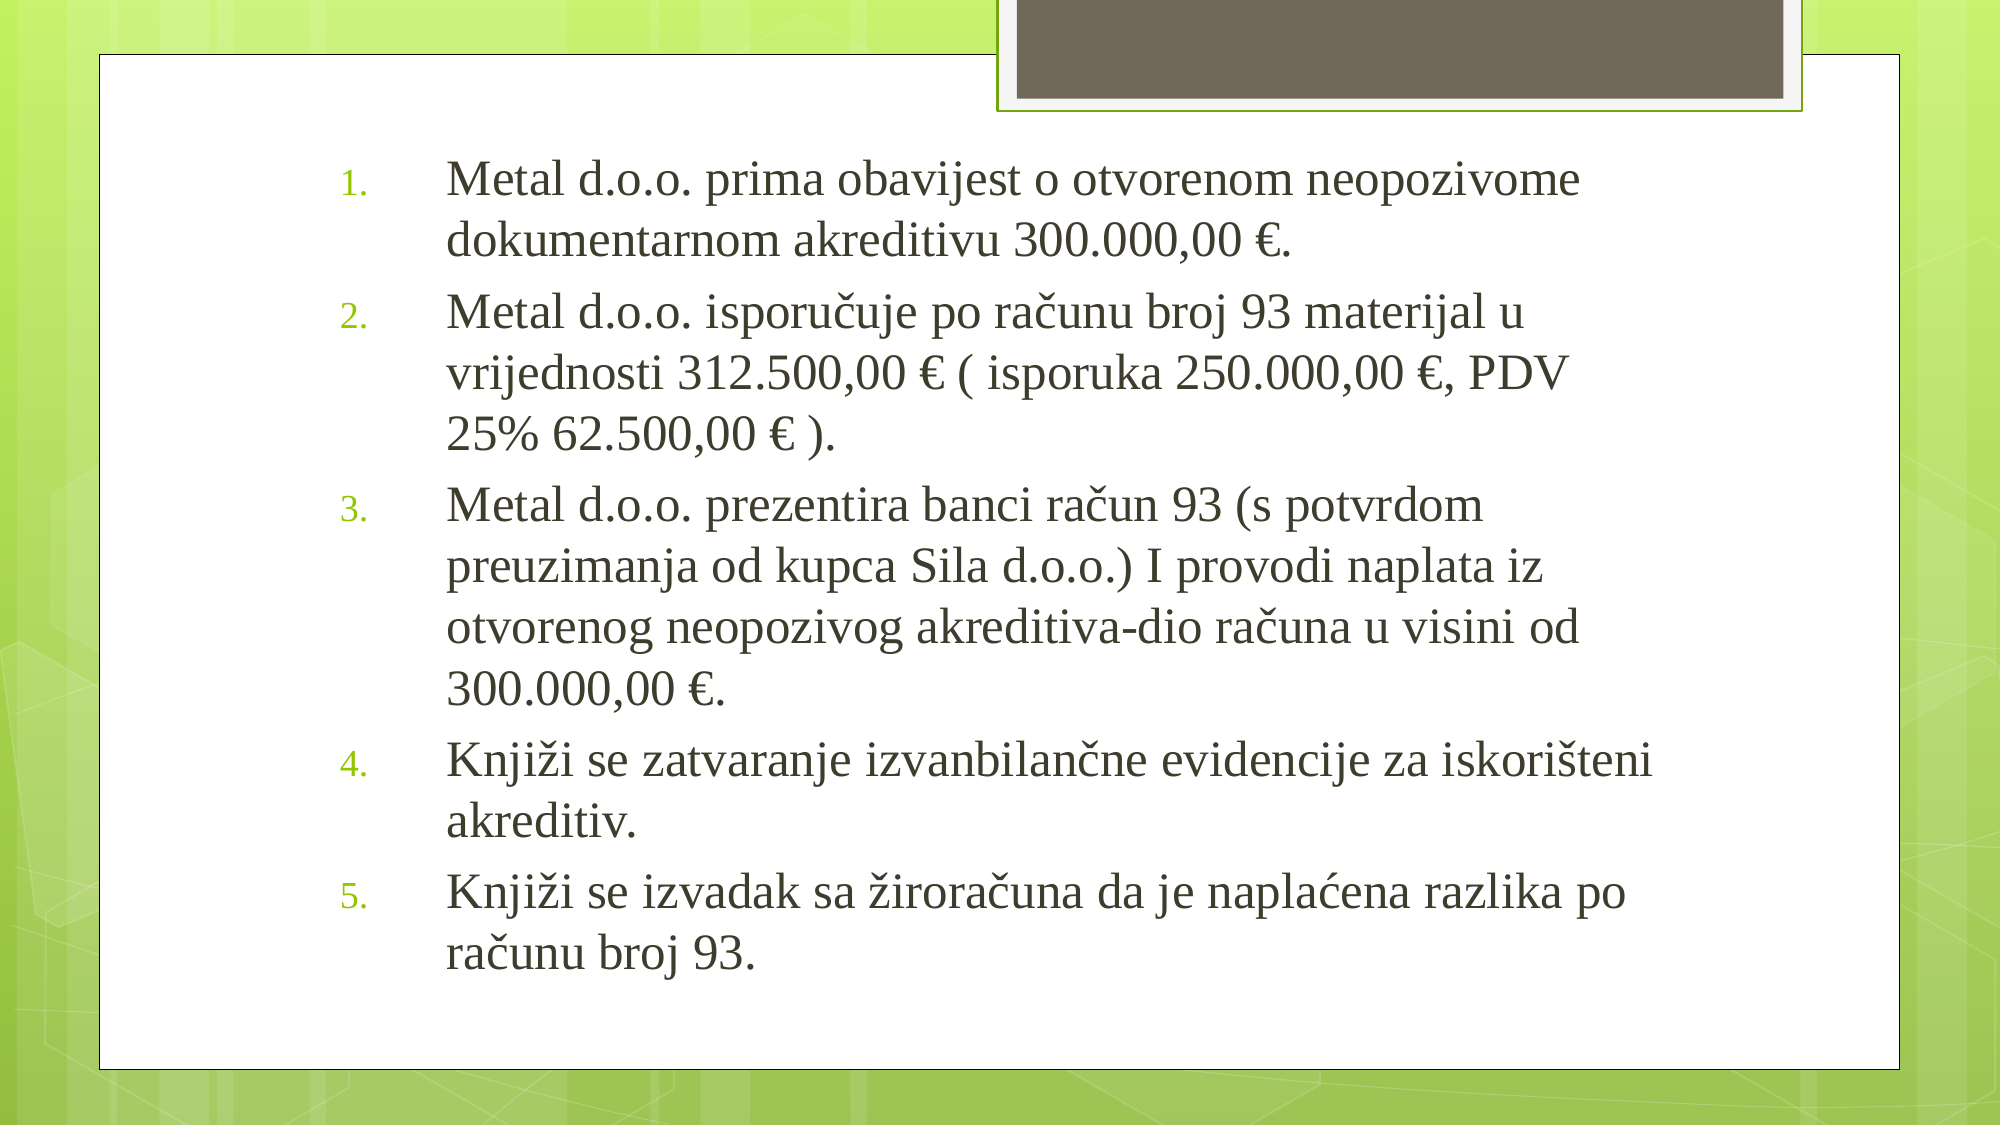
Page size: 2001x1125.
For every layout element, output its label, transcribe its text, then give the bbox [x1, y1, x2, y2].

list Metal d.o.o. prima obavijest o otvorenom neopozivome dokumentarnom akreditivu 300.000,00 €. Metal d.o.o. isporučuje po računu broj 93 materijal u vrijednosti 312.500,00 € ( isporuka 250.000,00 €, PDV 25% 62.500,00 € ). Metal d.o.o. prezentira banci račun 93 (s potvrdom preuzimanja od kupca Sila d.o.o.) I provodi naplata iz otvorenog neopozivog akreditiva-dio računa u visini od 300.000,00 €. Knjiži se zatvaranje izvanbilančne evidencije za iskorišteni akreditiv. Knjiži se izvadak sa žiroračuna da je naplaćena razlika po računu broj 93. [324, 137, 1675, 1005]
